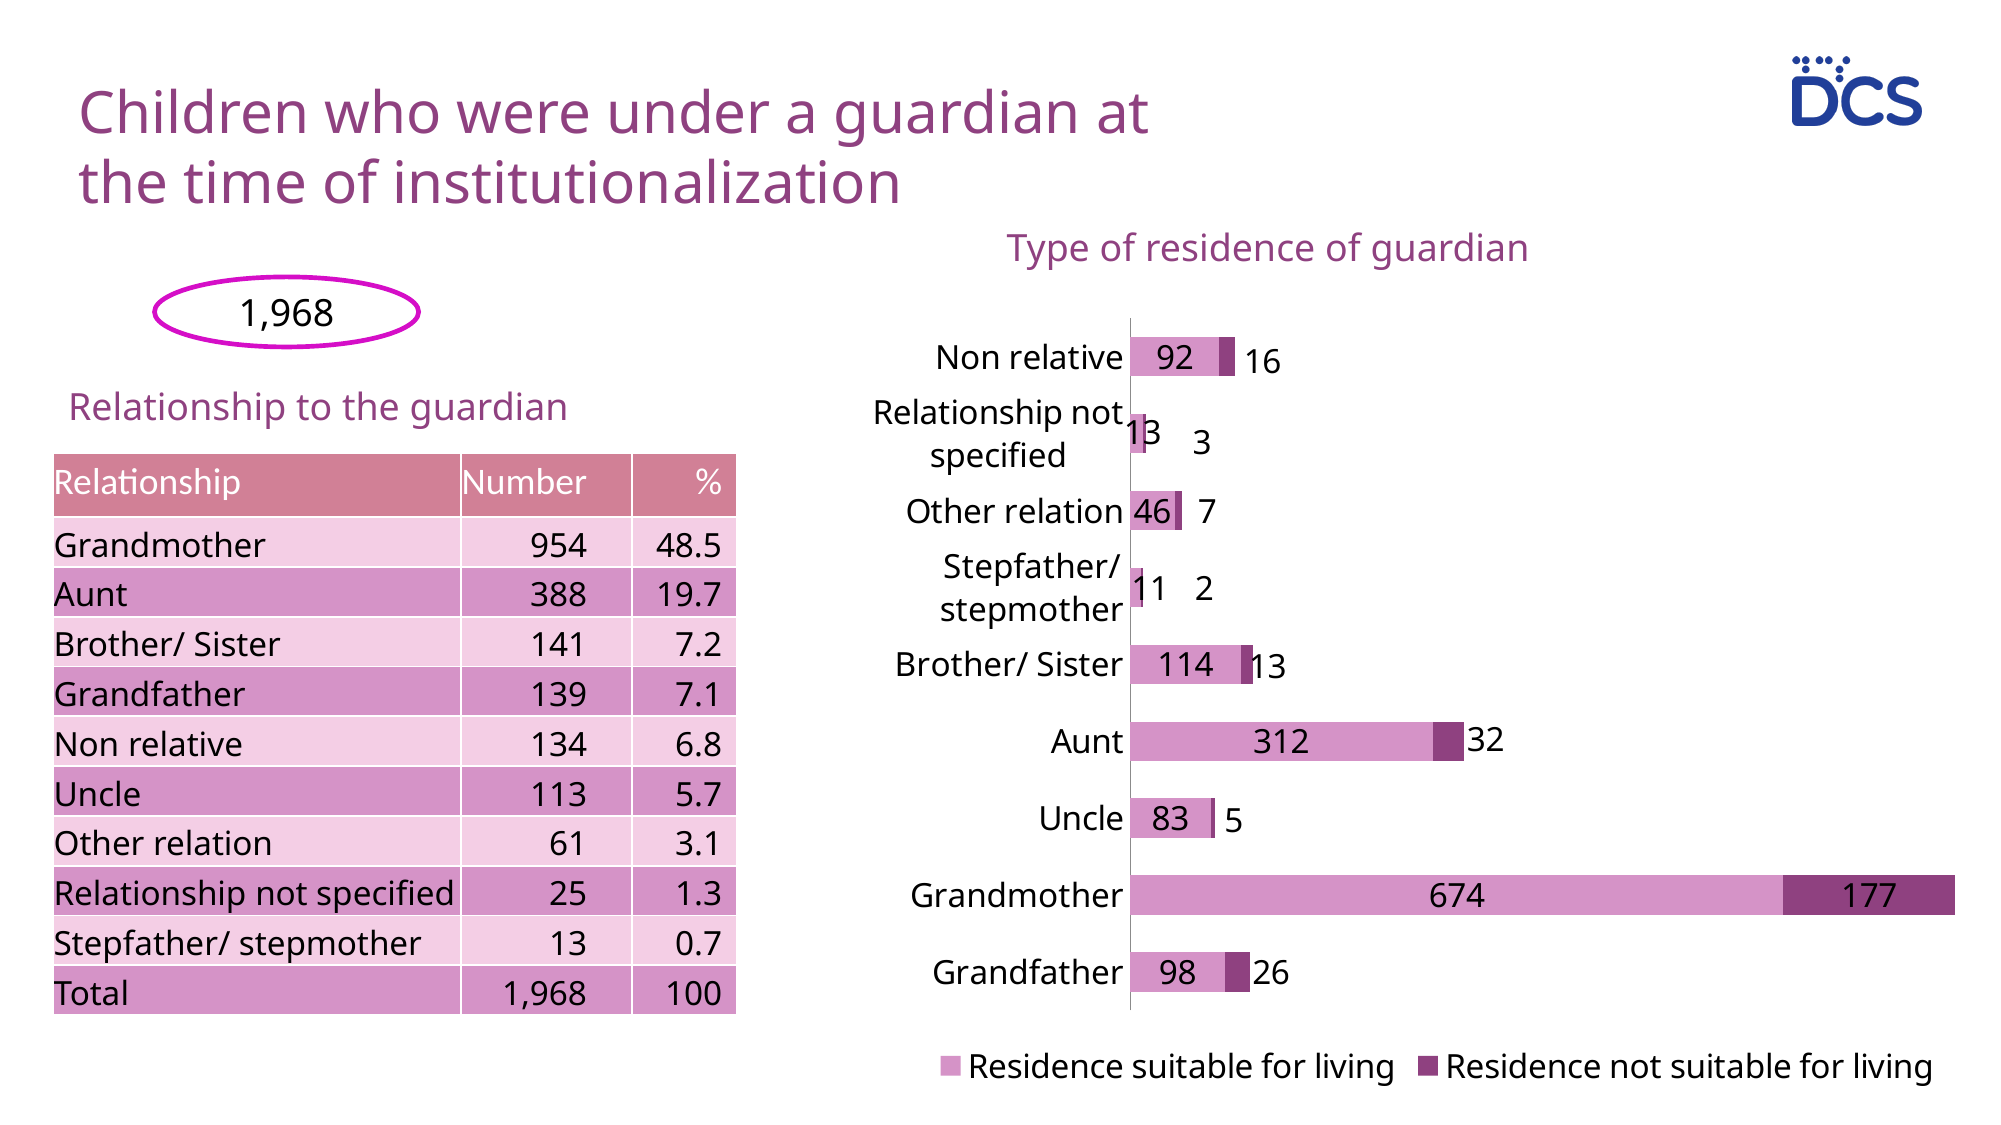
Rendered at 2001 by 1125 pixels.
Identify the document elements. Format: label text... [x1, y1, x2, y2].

table_header Relationship [54, 454, 460, 516]
table_header Number [462, 454, 631, 516]
table_cell 0.7 [633, 916, 736, 964]
picture [1792, 56, 1922, 126]
table_cell 388 [462, 568, 631, 616]
table_cell 1.3 [633, 867, 736, 915]
table_cell 3.1 [633, 817, 736, 865]
table_cell 7.2 [633, 618, 736, 666]
table_cell Stepfather/ stepmother [54, 916, 460, 964]
table_cell Non relative [54, 717, 460, 765]
table_cell Aunt [54, 568, 460, 616]
table_cell 113 [462, 767, 631, 815]
table_cell Uncle [54, 767, 460, 815]
text_box Relationship to the guardian [53, 375, 849, 436]
table_cell 139 [462, 667, 631, 715]
table_cell 48.5 [633, 518, 736, 566]
text_box Type of residence of guardian [991, 216, 1884, 277]
table_cell 954 [462, 518, 631, 566]
table_cell 100 [633, 966, 736, 1014]
table_header % [633, 454, 736, 516]
table_cell 134 [462, 717, 631, 765]
table_cell 13 [462, 916, 631, 964]
table_cell 5.7 [633, 767, 736, 815]
text_box Children who were under a guardian at the time of institutionalization [64, 68, 1259, 223]
table_cell 61 [462, 817, 631, 865]
table_cell 141 [462, 618, 631, 666]
table_cell Grandfather [54, 667, 460, 715]
table_cell 19.7 [633, 568, 736, 616]
table_cell 25 [462, 867, 631, 915]
table_cell Relationship not specified [54, 867, 460, 915]
text_box 1,968 [153, 275, 420, 348]
table_cell Brother/ Sister [54, 618, 460, 666]
table_cell Grandmother [54, 518, 460, 566]
table_cell Other relation [54, 817, 460, 865]
table_cell 6.8 [633, 717, 736, 765]
table_cell 7.1 [633, 667, 736, 715]
chart [849, 302, 2000, 1095]
table_cell 1,968 [462, 966, 631, 1014]
table_cell Total [54, 966, 460, 1014]
